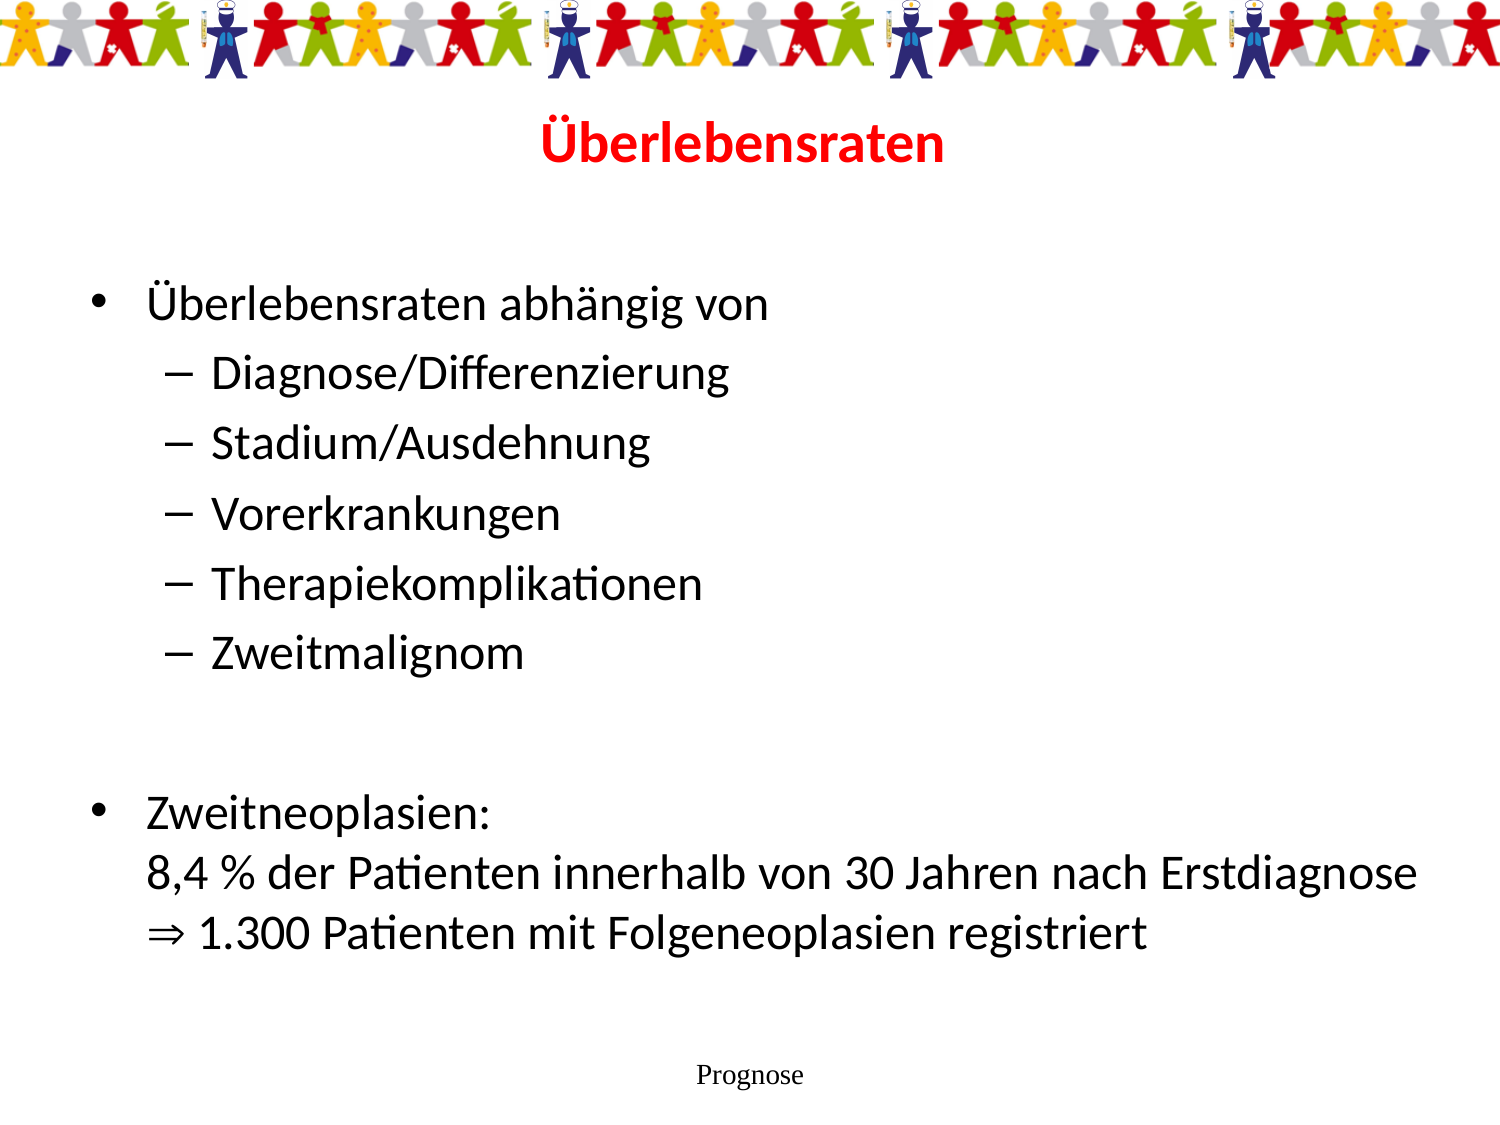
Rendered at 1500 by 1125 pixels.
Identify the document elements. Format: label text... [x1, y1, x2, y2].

footer Prognose [512, 1042, 988, 1103]
title Überlebensraten [75, 88, 1425, 233]
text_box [0, 0, 1500, 79]
list Überlebensraten abhängig von Diagnose/Differenzierung Stadium/Ausdehnung Vorerkrankungen Therapiekomplikationen Zweitmalignom Zweitneoplasien: 8,4 % der Patienten innerhalb von 30 Jahren nach Erstdiagnose  1.300 Patienten mit Folgeneoplasien registriert [75, 262, 1483, 1005]
